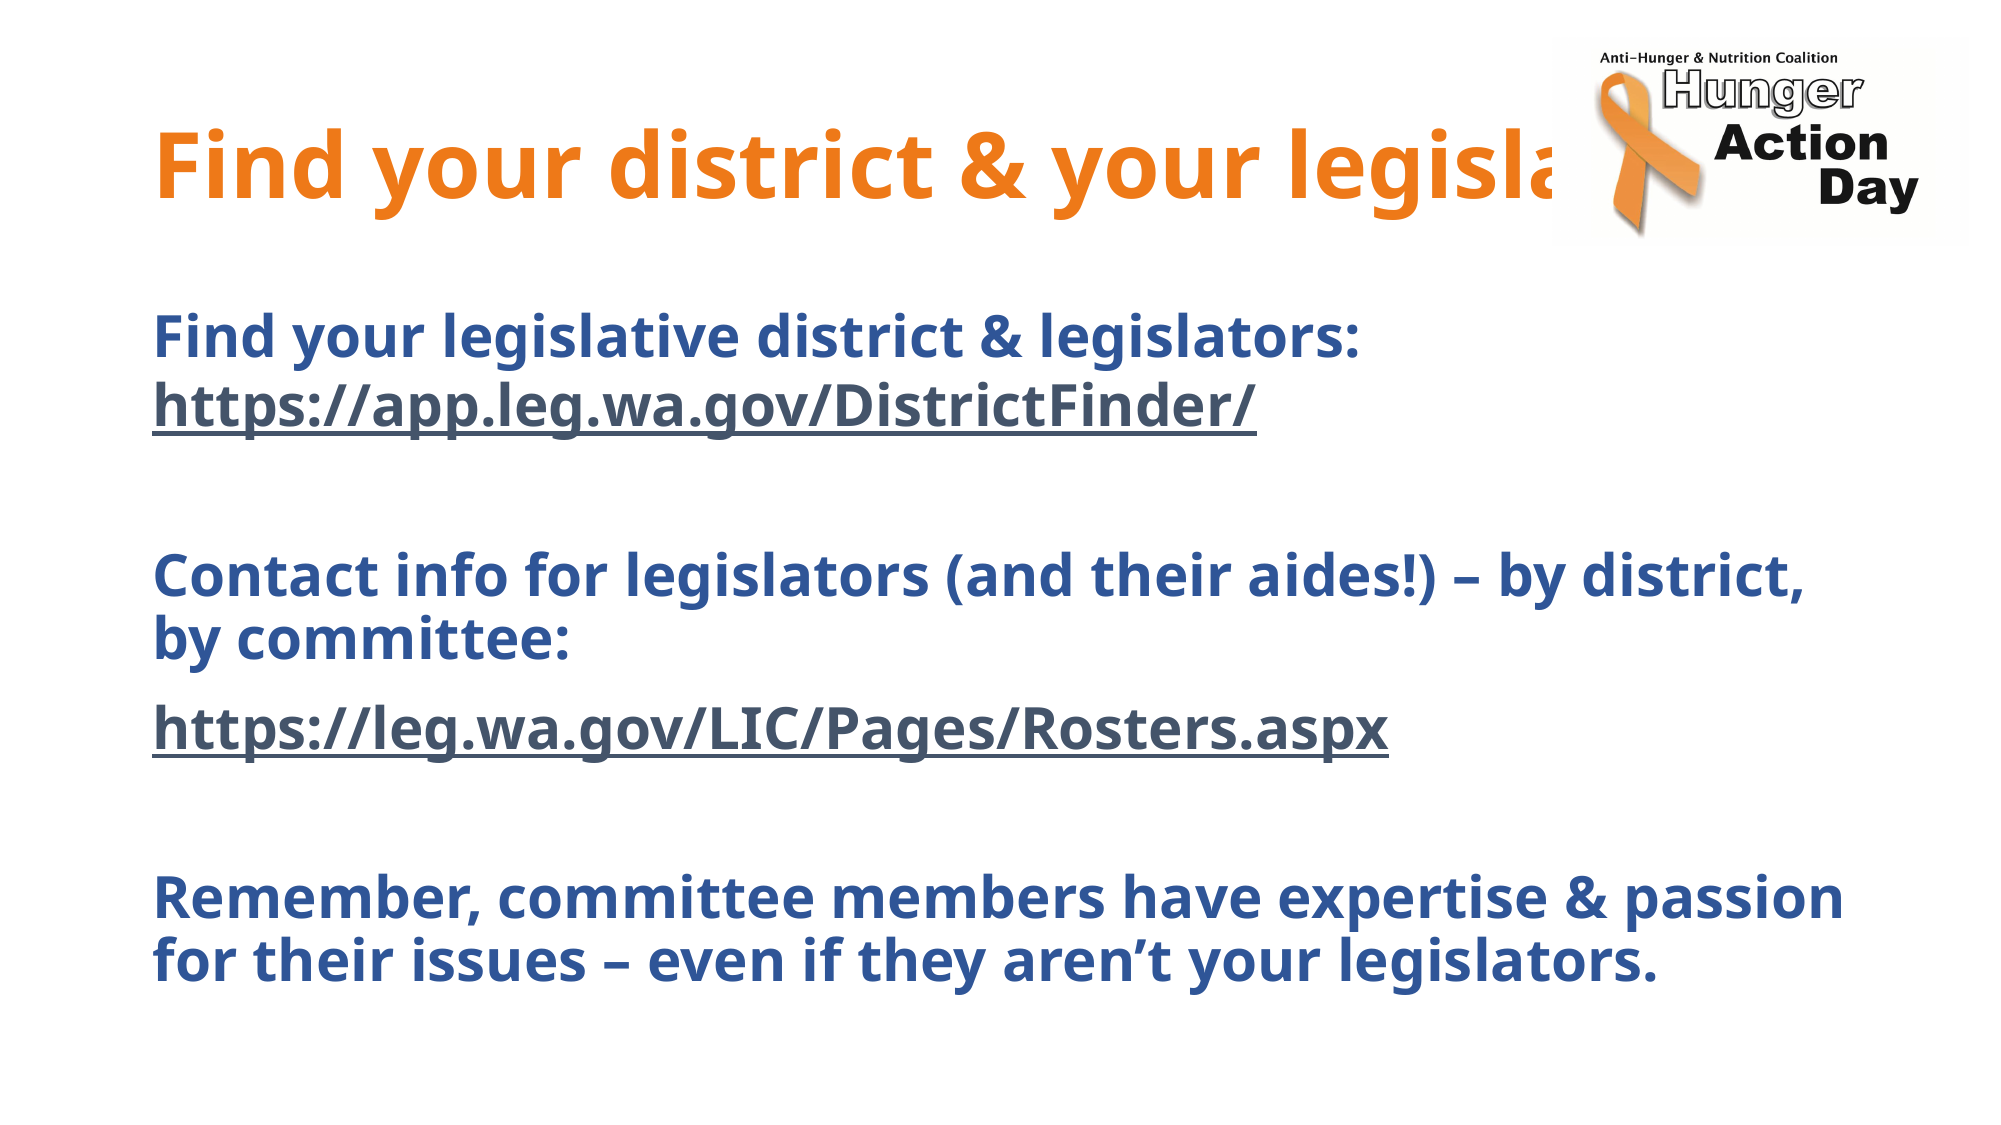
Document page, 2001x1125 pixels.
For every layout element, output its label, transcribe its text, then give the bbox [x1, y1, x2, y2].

picture [1552, 37, 1969, 246]
title Find your district & your legislators [137, 59, 1863, 278]
list Find your legislative district & legislators: https://app.leg.wa.gov/DistrictFinder/ Contact info for legislators (and their aides!) – by district, by committee: https://leg.wa.gov/LIC/Pages/Rosters.aspx Remember, committee members have expertise & passion for their issues – even if they aren’t your legislators. [137, 299, 1863, 1014]
